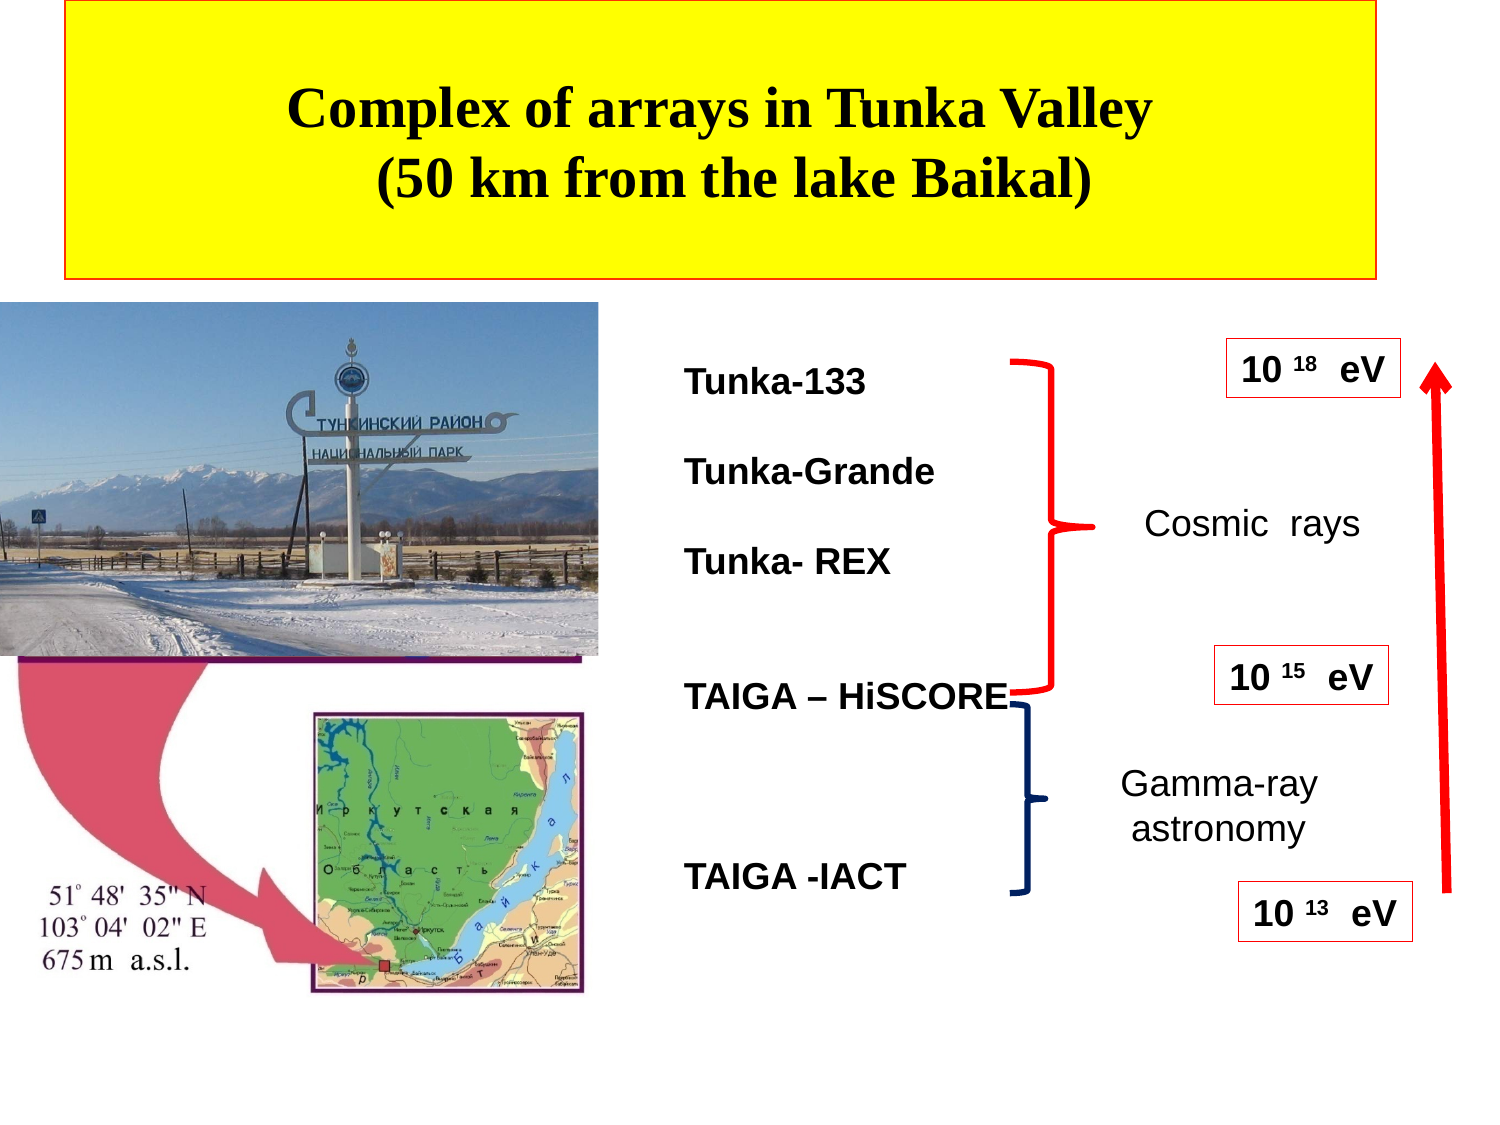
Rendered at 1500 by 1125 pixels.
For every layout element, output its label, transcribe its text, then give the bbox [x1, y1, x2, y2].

text_box 10 18 eV [1226, 338, 1401, 398]
text_box Tunka-133 Tunka-Grande Tunka- REX TAIGA – HiSCORE TAIGA -IACT [669, 349, 1024, 995]
text_box Gamma-ray astronomy [1105, 751, 1334, 857]
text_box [1434, 361, 1448, 894]
picture [0, 302, 606, 1051]
title Complex of arrays in Tunka Valley (50 km from the lake Baikal) [64, 0, 1377, 280]
text_box [1009, 360, 1094, 694]
text_box 10 13 eV [1238, 881, 1413, 942]
text_box 10 15 eV [1214, 645, 1389, 705]
text_box [1009, 703, 1046, 894]
text_box Cosmic rays [1129, 491, 1376, 597]
